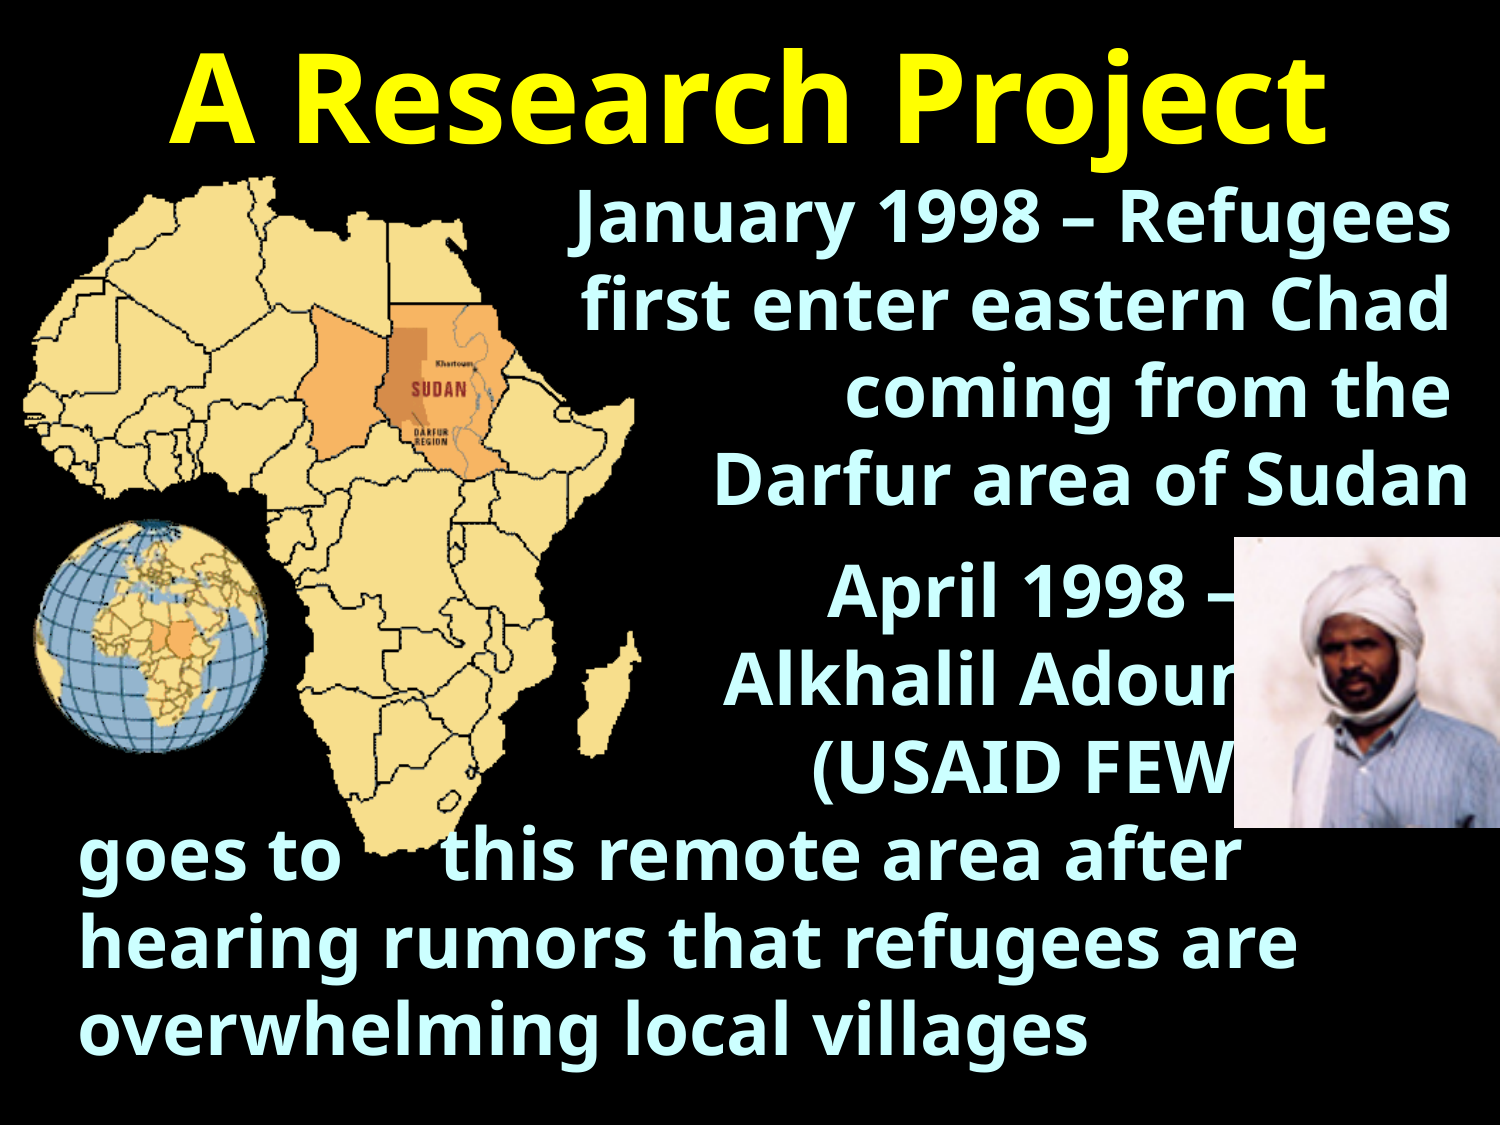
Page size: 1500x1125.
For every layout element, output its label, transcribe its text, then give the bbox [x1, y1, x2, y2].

list January 1998 – Refugees first enter eastern Chad coming from the Darfur area of Sudan April 1998 – . Alkhalil Adoum . (USAID FEWS) . goes to this remote area after hearing rumors that refugees are overwhelming local villages [62, 188, 1488, 1088]
title A Research Project [0, 0, 1500, 188]
picture [12, 164, 651, 866]
picture [1233, 537, 1500, 828]
